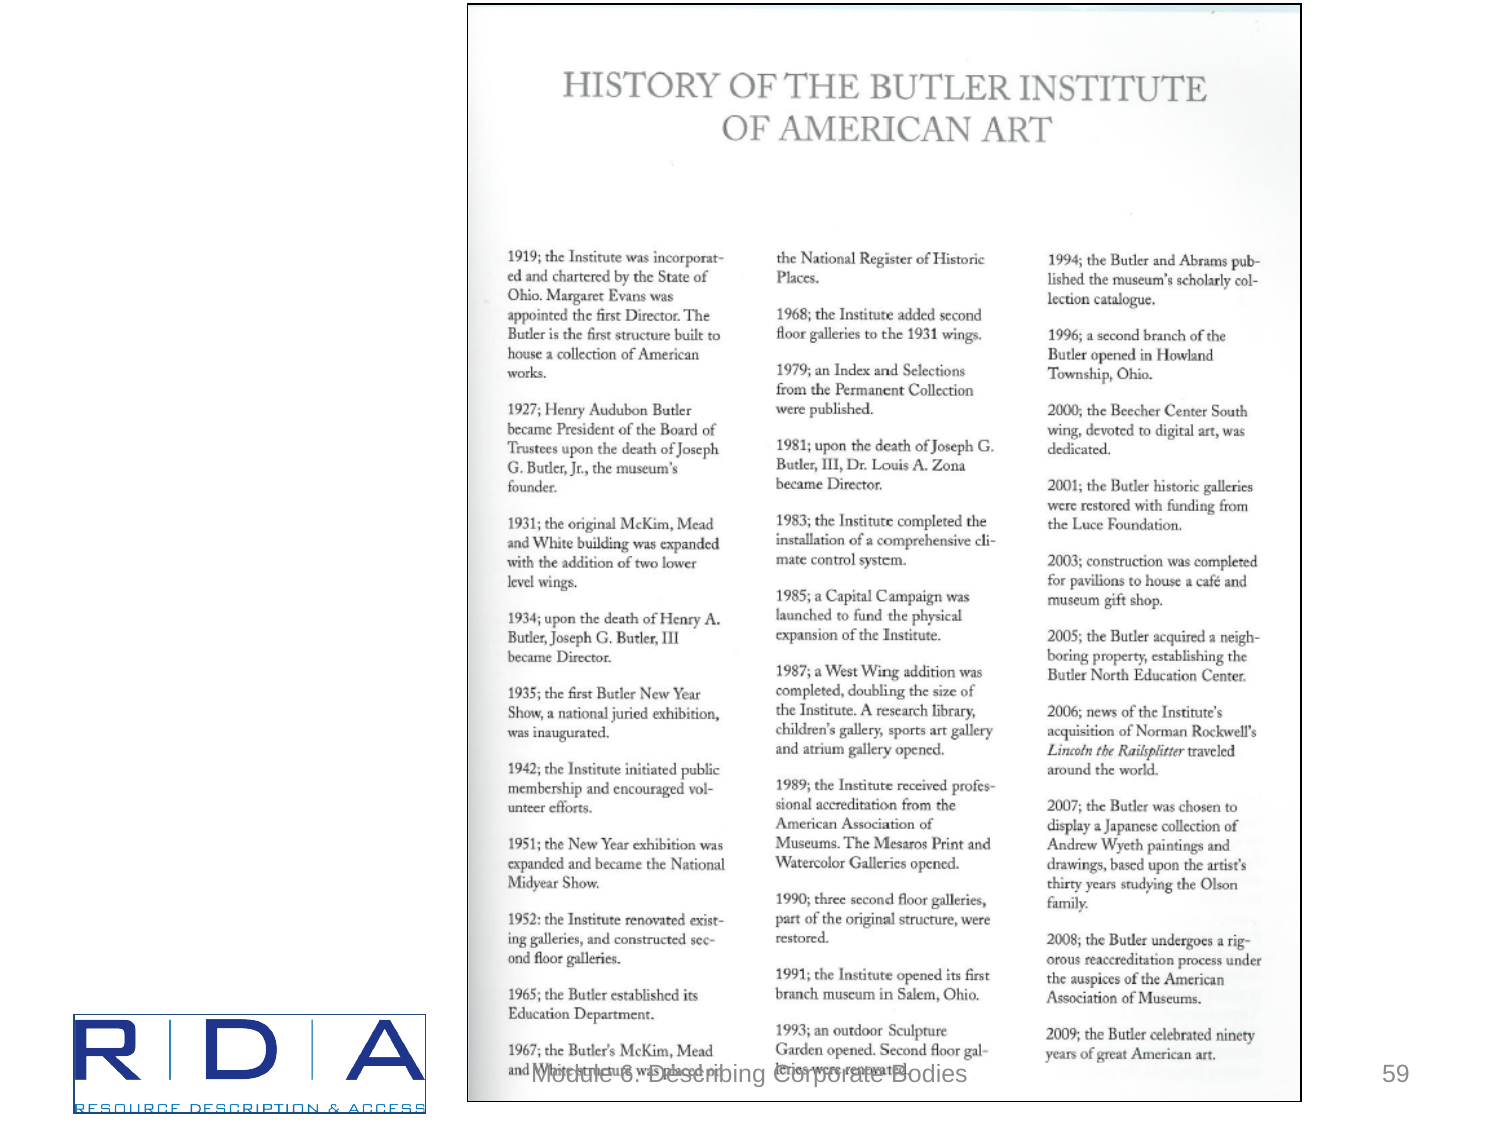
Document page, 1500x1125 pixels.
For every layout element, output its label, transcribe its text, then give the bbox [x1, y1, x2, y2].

picture [75, 1015, 425, 1112]
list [468, 4, 1301, 1101]
slide_number 59 [1304, 1042, 1425, 1103]
